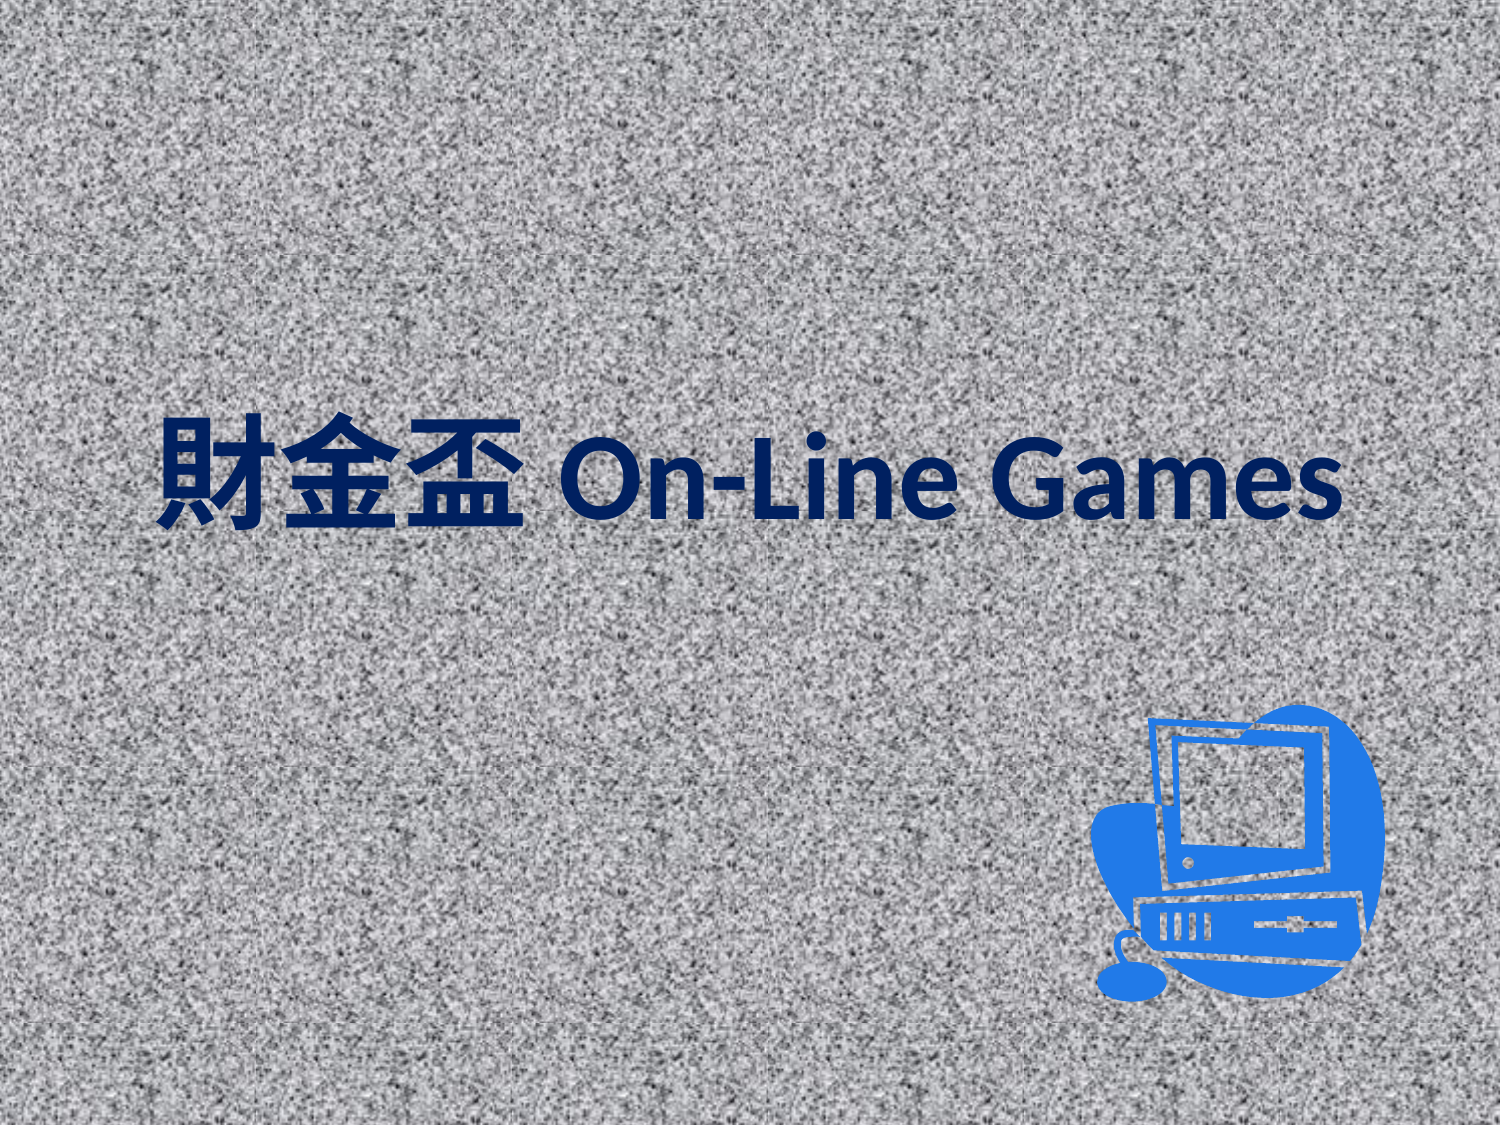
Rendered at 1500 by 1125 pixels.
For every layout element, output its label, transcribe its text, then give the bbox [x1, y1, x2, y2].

title 財金盃On-Line Games [112, 349, 1388, 591]
picture [0, 0, 1500, 1125]
